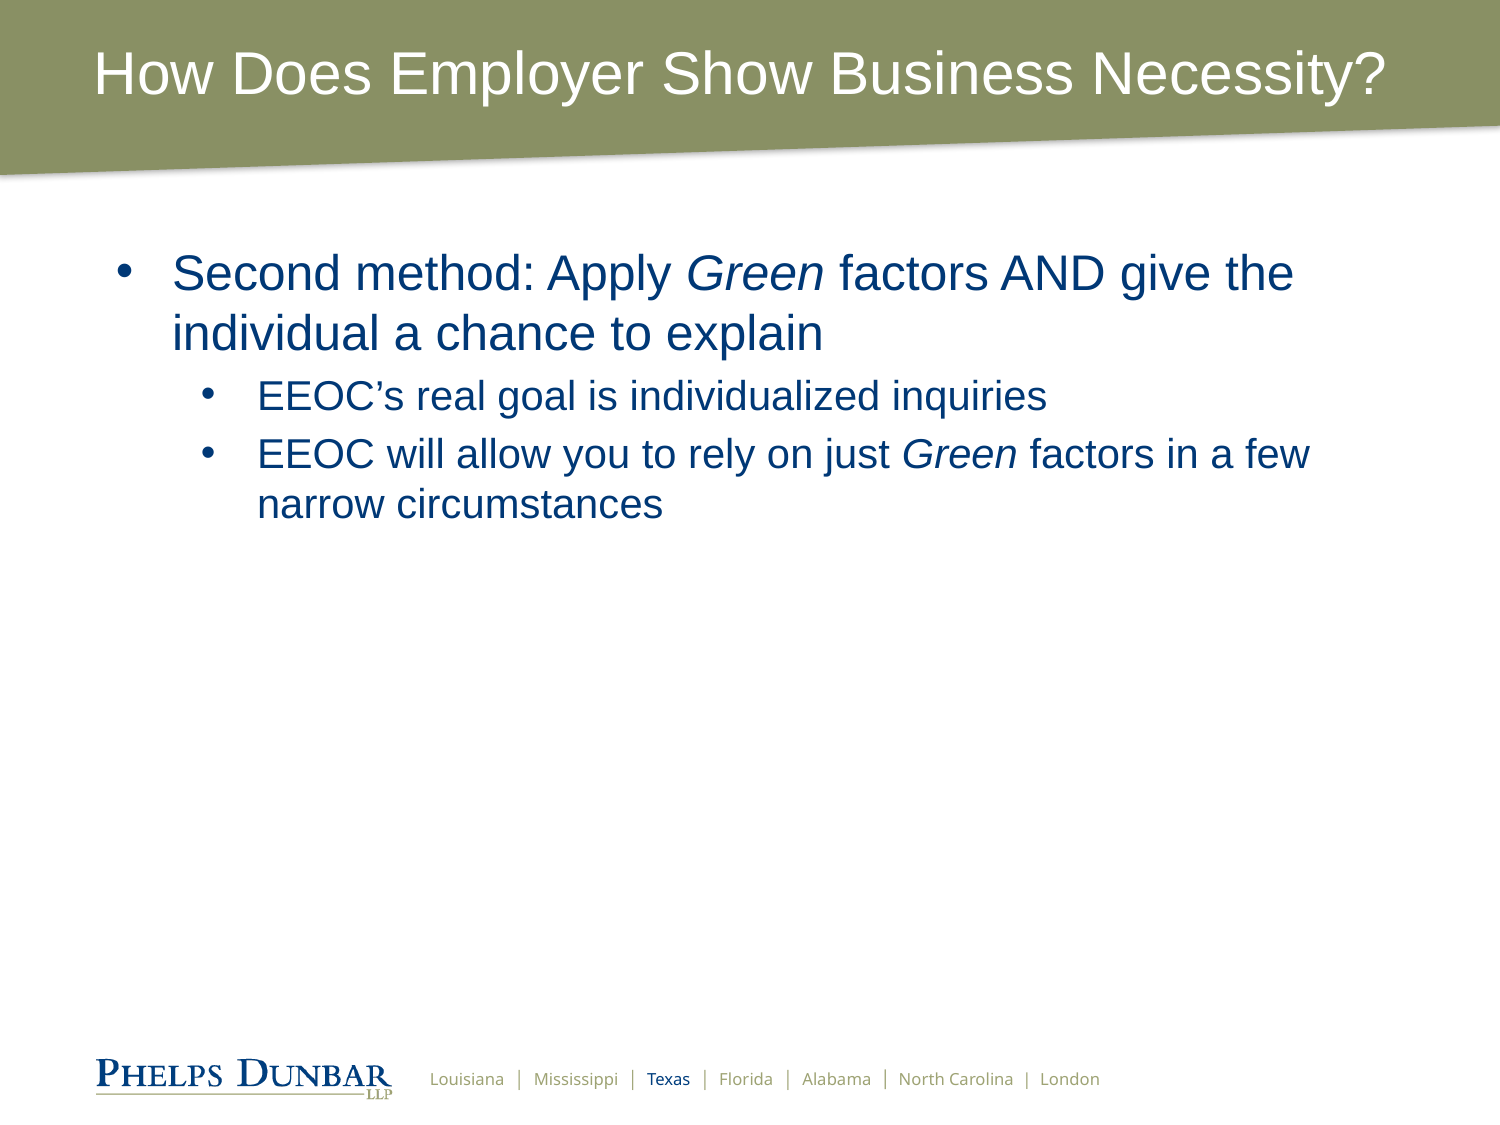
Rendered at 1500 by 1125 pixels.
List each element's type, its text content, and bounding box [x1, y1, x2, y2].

title How Does Employer Show Business Necessity? [88, 30, 1412, 175]
picture [51, 1052, 435, 1125]
list Second method: Apply Green factors AND give the individual a chance to explain EEOC’s real goal is individualized inquiries EEOC will allow you to rely on just Green factors in a few narrow circumstances [100, 232, 1425, 983]
